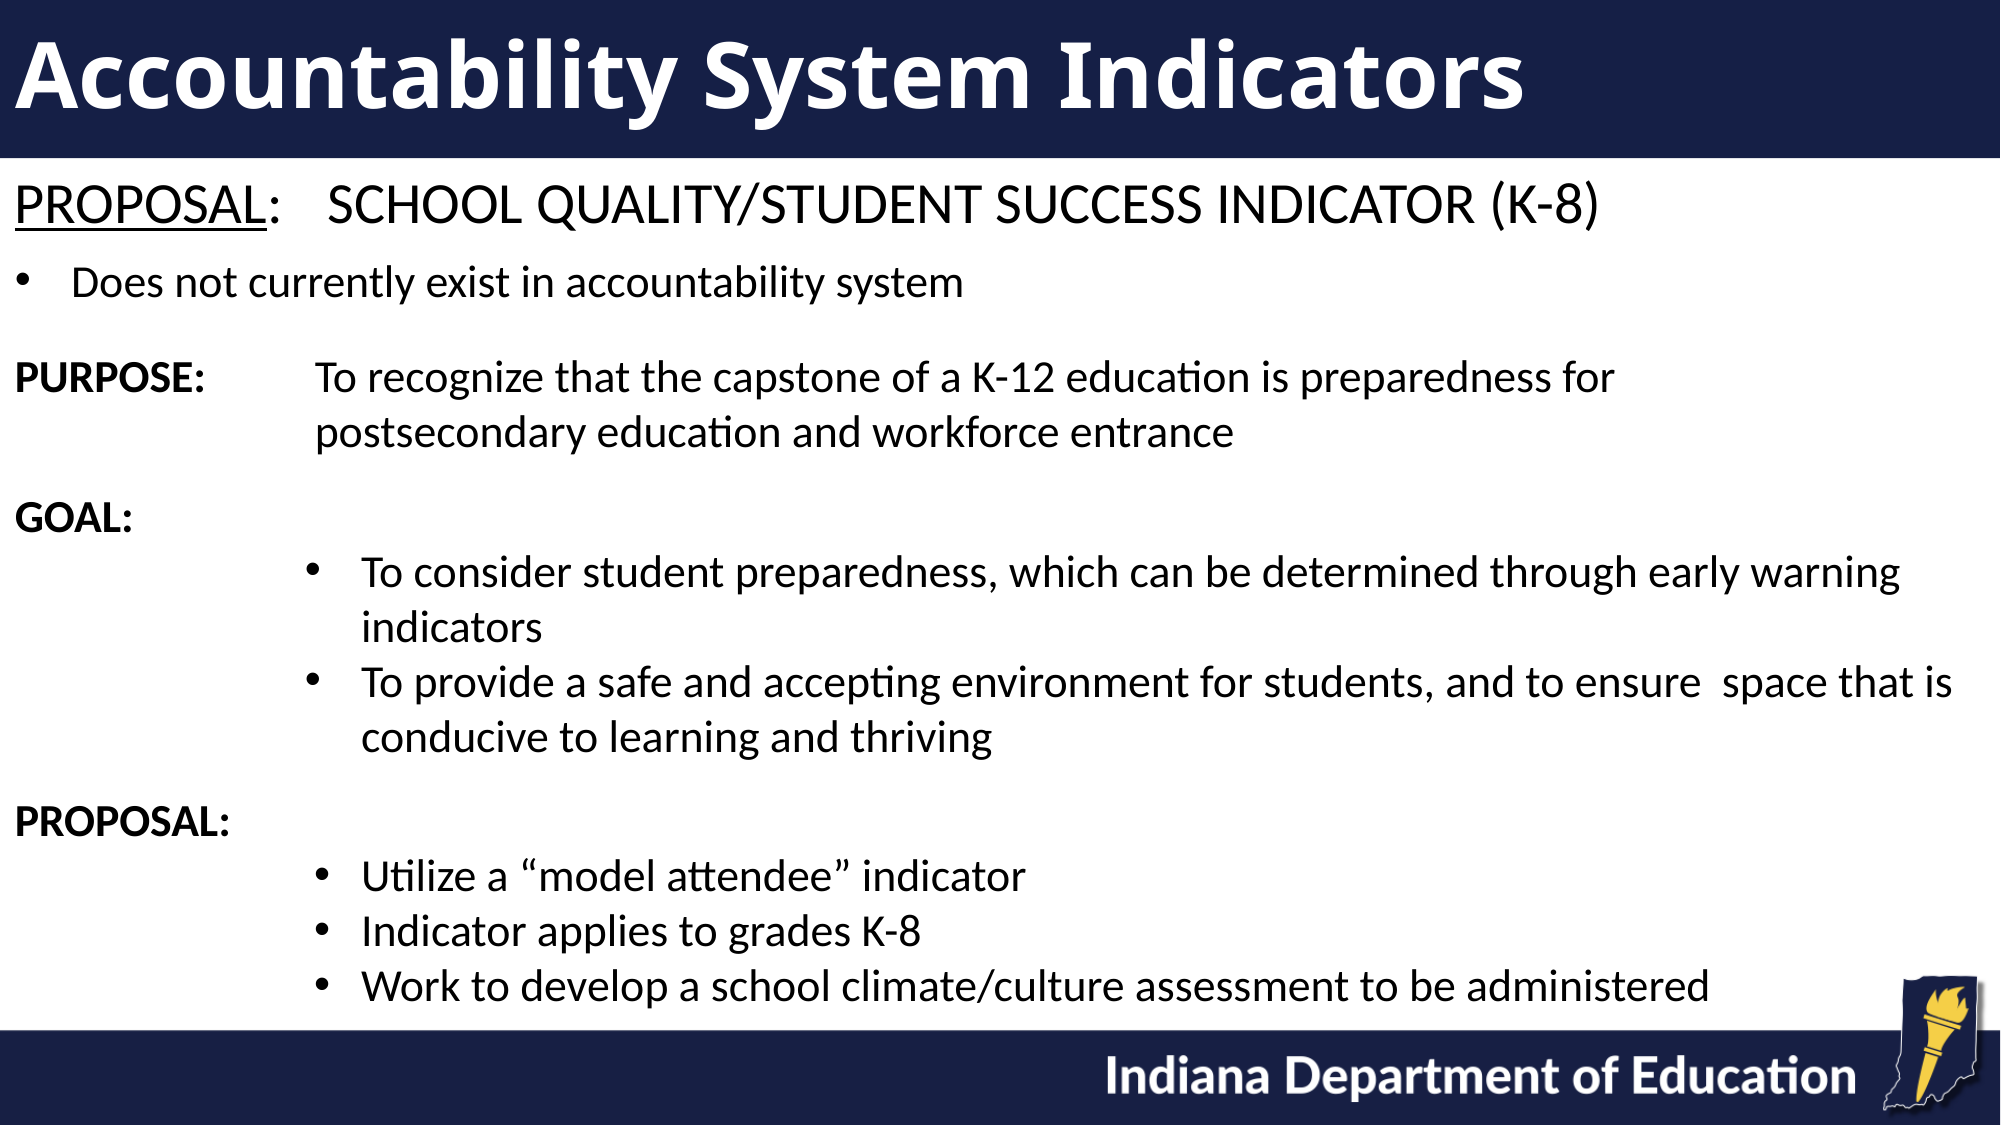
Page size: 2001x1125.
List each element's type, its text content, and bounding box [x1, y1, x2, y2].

title Accountability System Indicators [0, 0, 2000, 158]
picture [0, 0, 2001, 1125]
text_box PROPOSAL: SCHOOL QUALITY/STUDENT SUCCESS INDICATOR (K-8) [0, 158, 2000, 243]
text_box Does not currently exist in accountability system PURPOSE: To recognize that the capstone of a K-12 education is preparedness for postsecondary education and workforce entrance GOAL: To consider student preparedness, which can be determined through early warning indicators To provide a safe and accepting environment for students, and to ensure space that is conducive to learning and thriving PROPOSAL: Utilize a “model attendee” indicator Indicator applies to grades K-8 Work to develop a school climate/culture assessment to be administered [0, 244, 2000, 1125]
